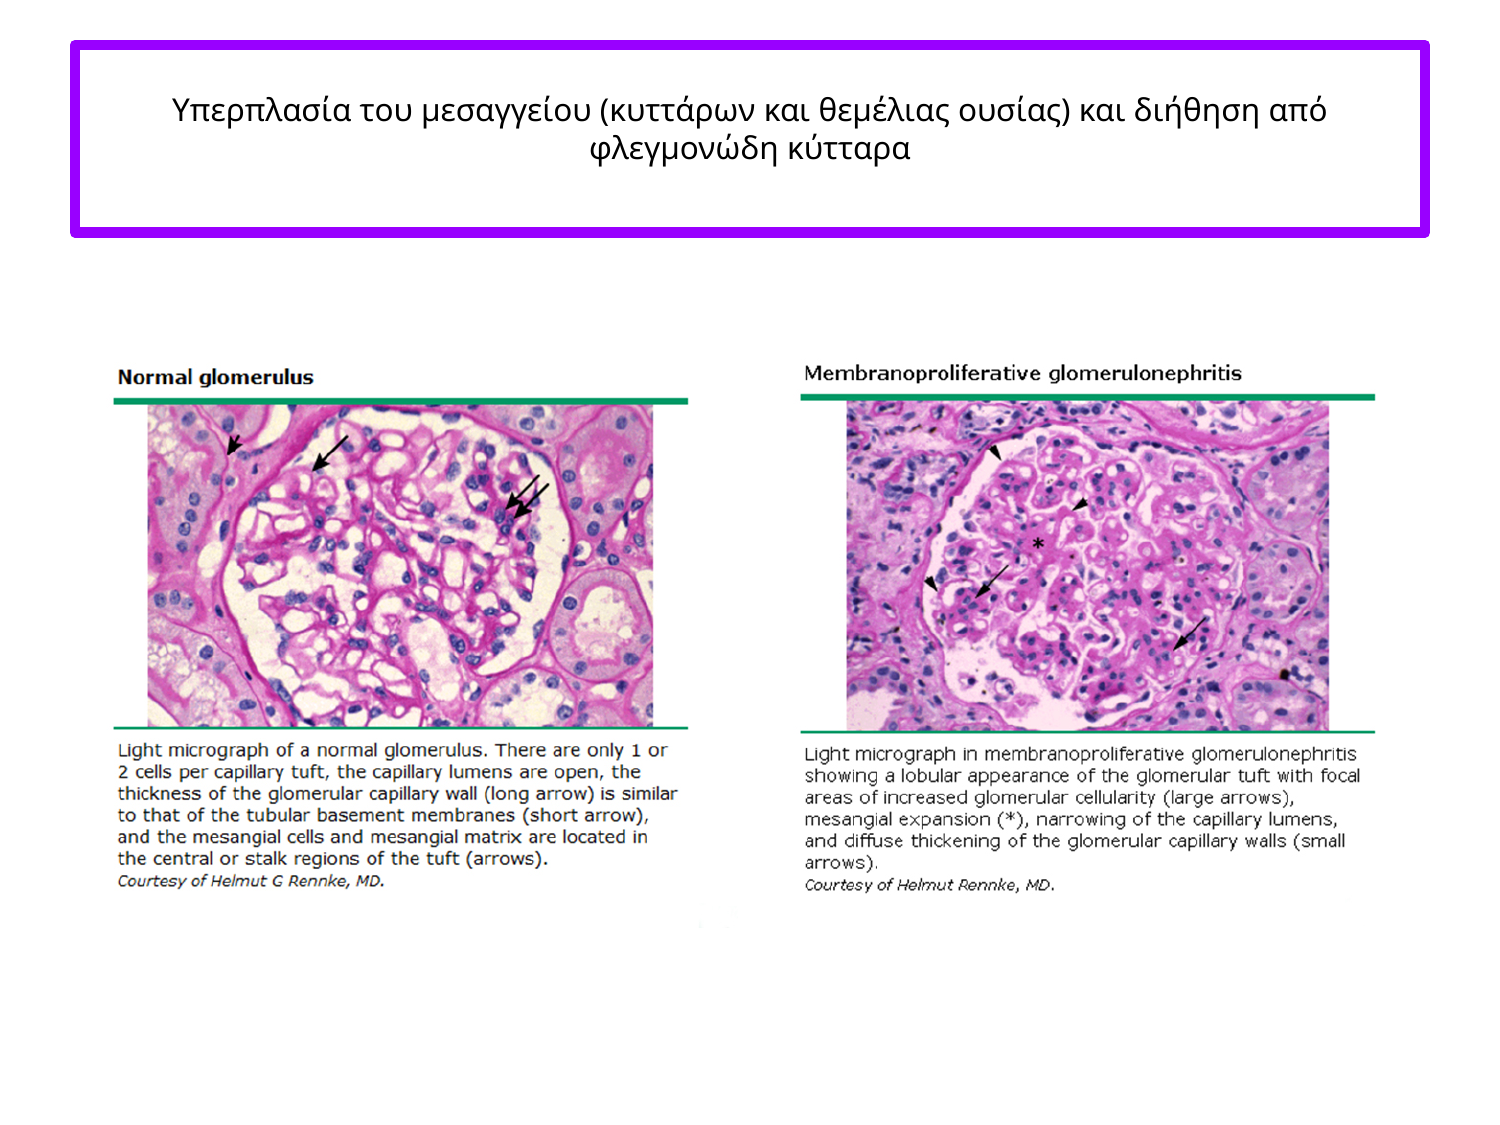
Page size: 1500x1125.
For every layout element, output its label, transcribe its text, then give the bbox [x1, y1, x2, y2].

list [762, 335, 1426, 933]
title Υπερπλασία του μεσαγγείου (κυττάρων και θεμέλιας ουσίας) και διήθηση από φλεγμονώδη κύτταρα [75, 45, 1425, 233]
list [74, 339, 738, 929]
